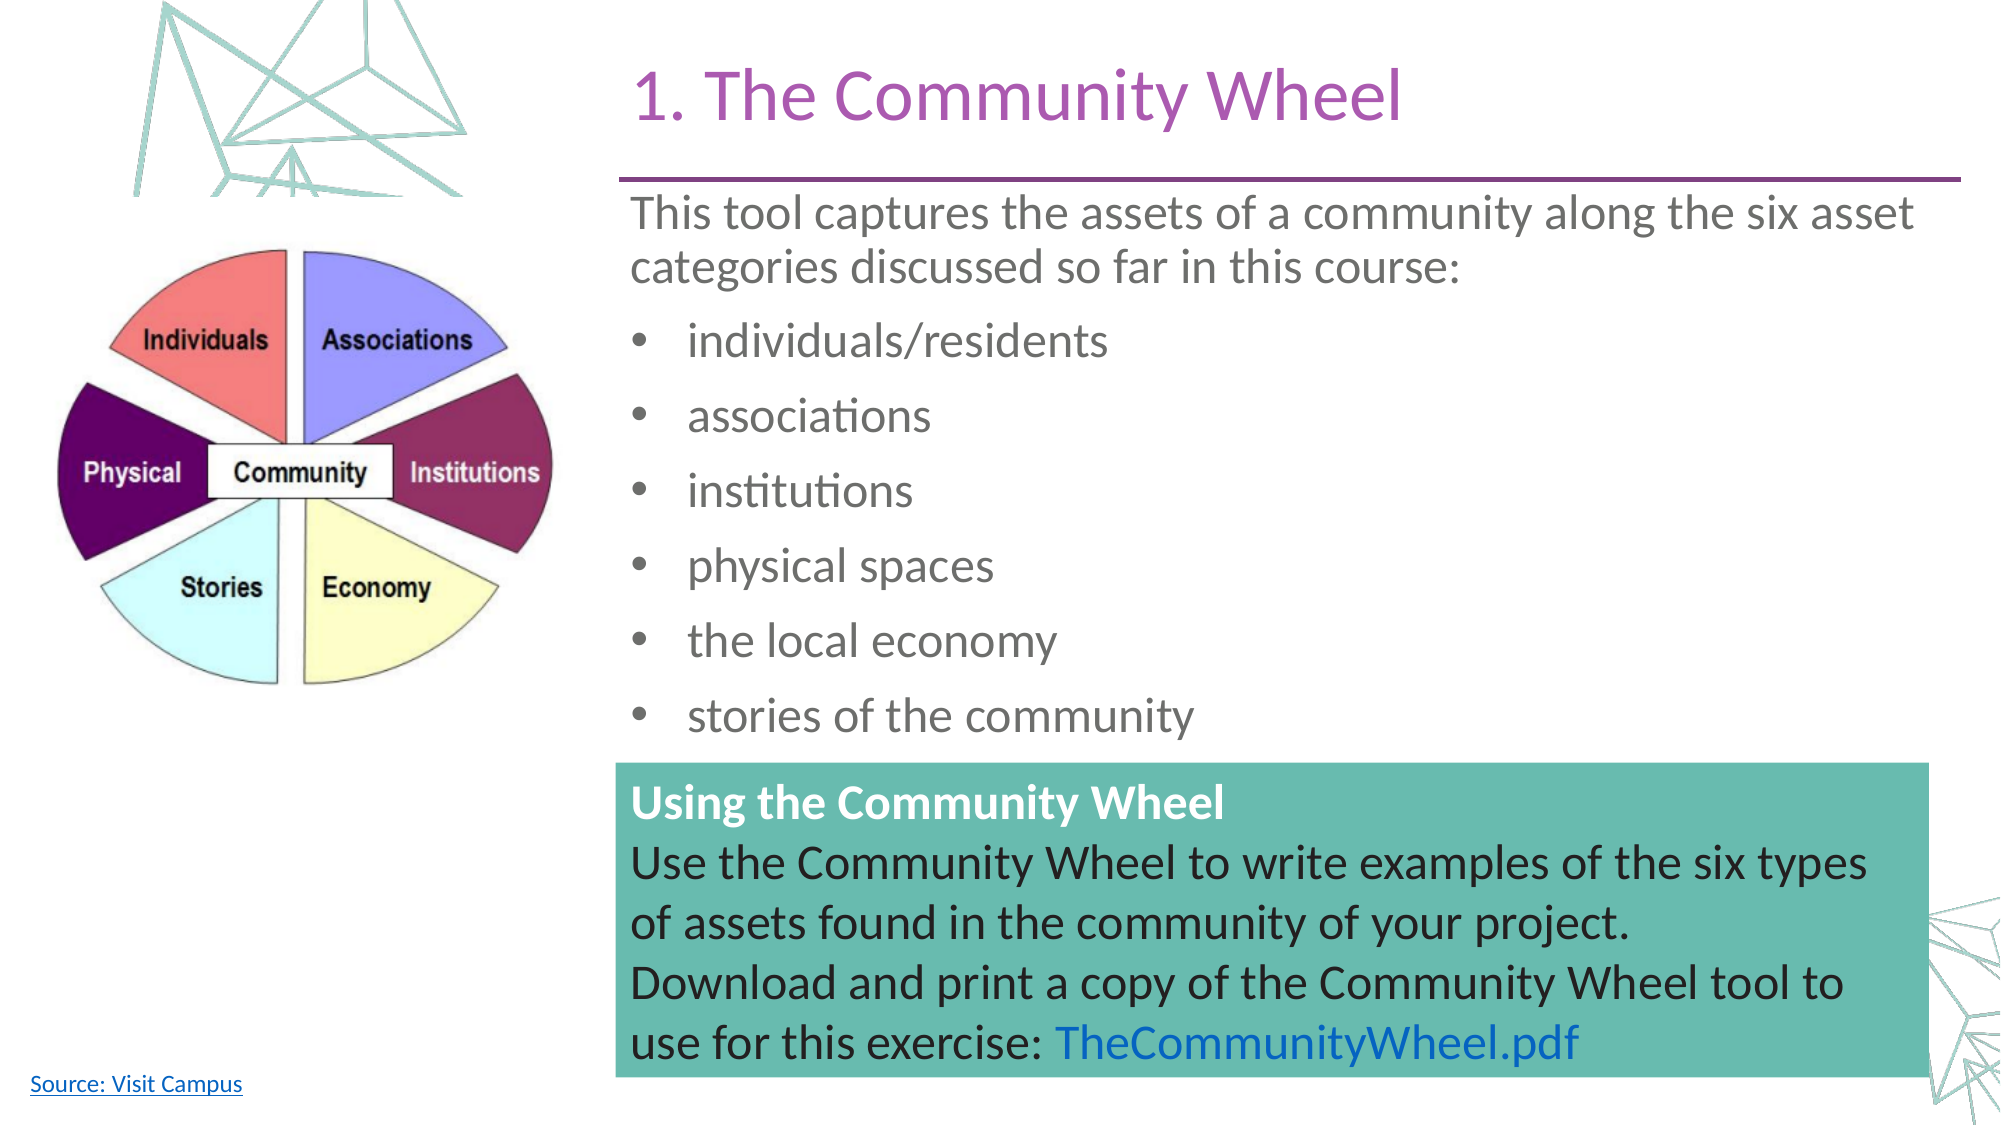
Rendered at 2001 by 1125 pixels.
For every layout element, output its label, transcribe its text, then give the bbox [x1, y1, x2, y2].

text_box Using the Community Wheel Use the Community Wheel to write examples of the six types of assets found in the community of your project. Download and print a copy of the Community Wheel tool to use for this exercise: TheCommunityWheel.pdf [615, 762, 1929, 1078]
list 1. The Community Wheel [615, 48, 1831, 163]
list This tool captures the assets of a community along the six asset categories discussed so far in this course: individuals/residents associations institutions physical spaces the local economy stories of the community [615, 178, 1973, 831]
picture [1907, 872, 2001, 1125]
text_box Source: Visit Campus [15, 1060, 402, 1106]
picture [0, 0, 597, 802]
